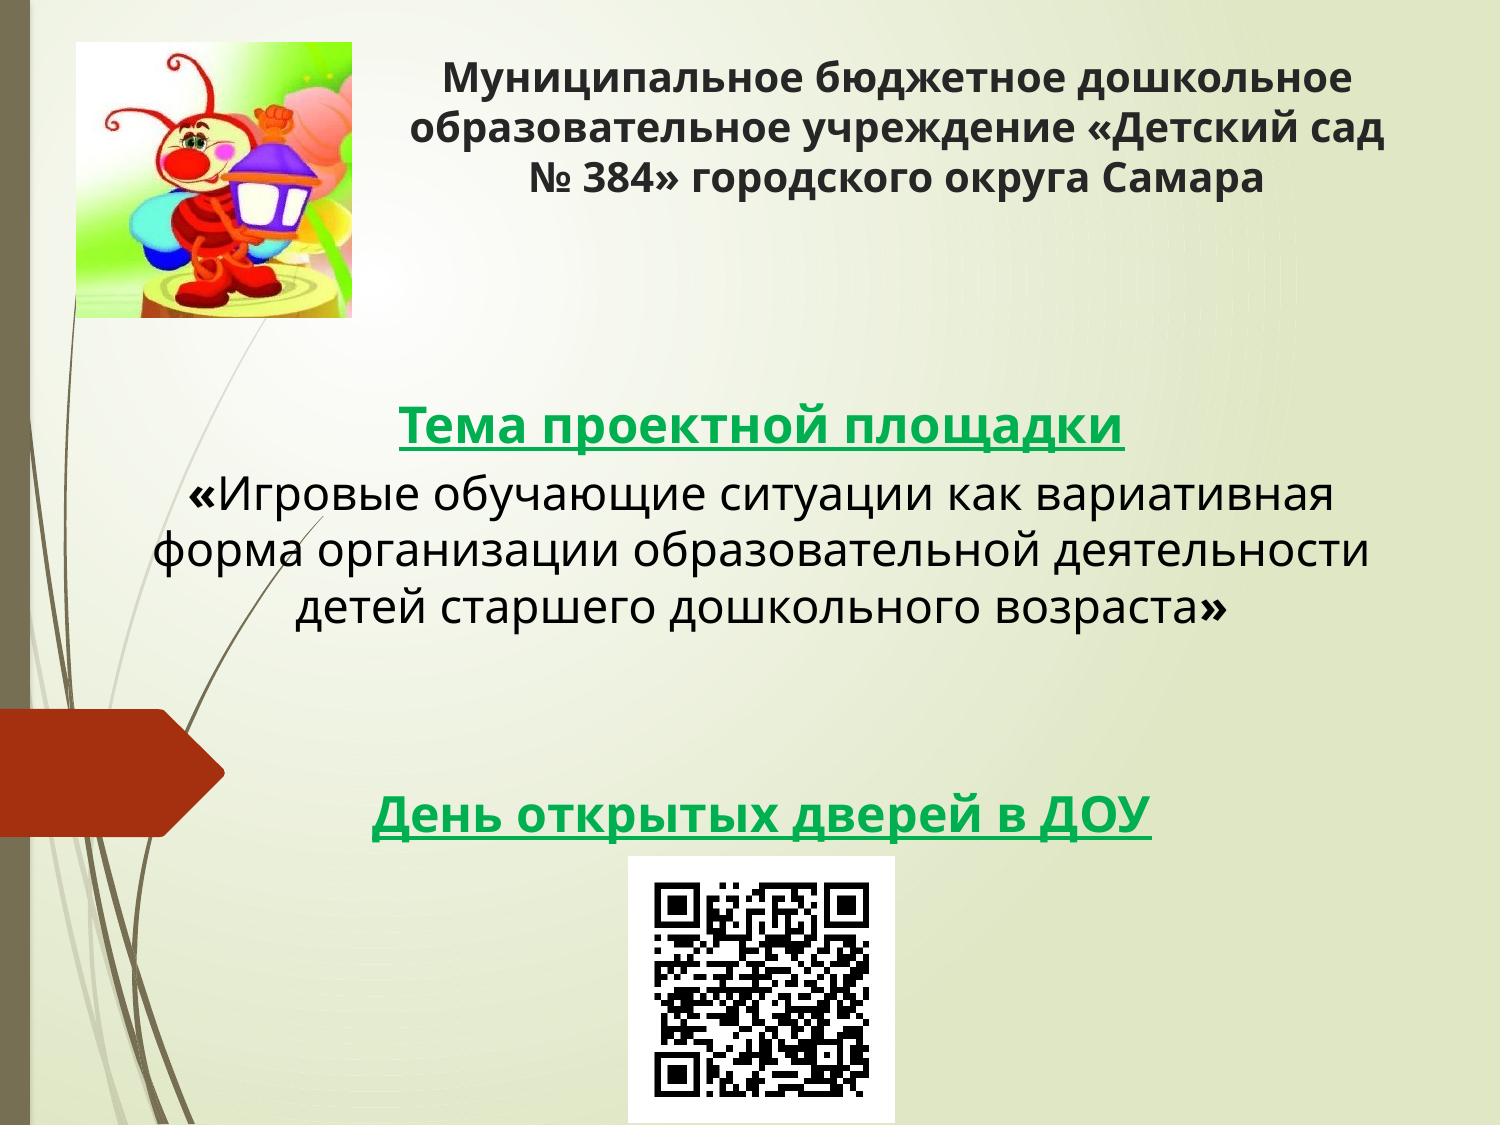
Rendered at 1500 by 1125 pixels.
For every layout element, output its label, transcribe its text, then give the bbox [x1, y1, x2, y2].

text_box День открытых дверей в ДОУ [123, 775, 1400, 910]
picture [628, 856, 895, 1123]
picture [76, 42, 352, 318]
text_box Тема проектной площадки «Игровые обучающие ситуации как вариативная форма организации образовательной деятельности детей старшего дошкольного возраста» [112, 385, 1412, 681]
title Муниципальное бюджетное дошкольное образовательное учреждение «Детский сад № 384» городского округа Самара [383, 42, 1411, 209]
